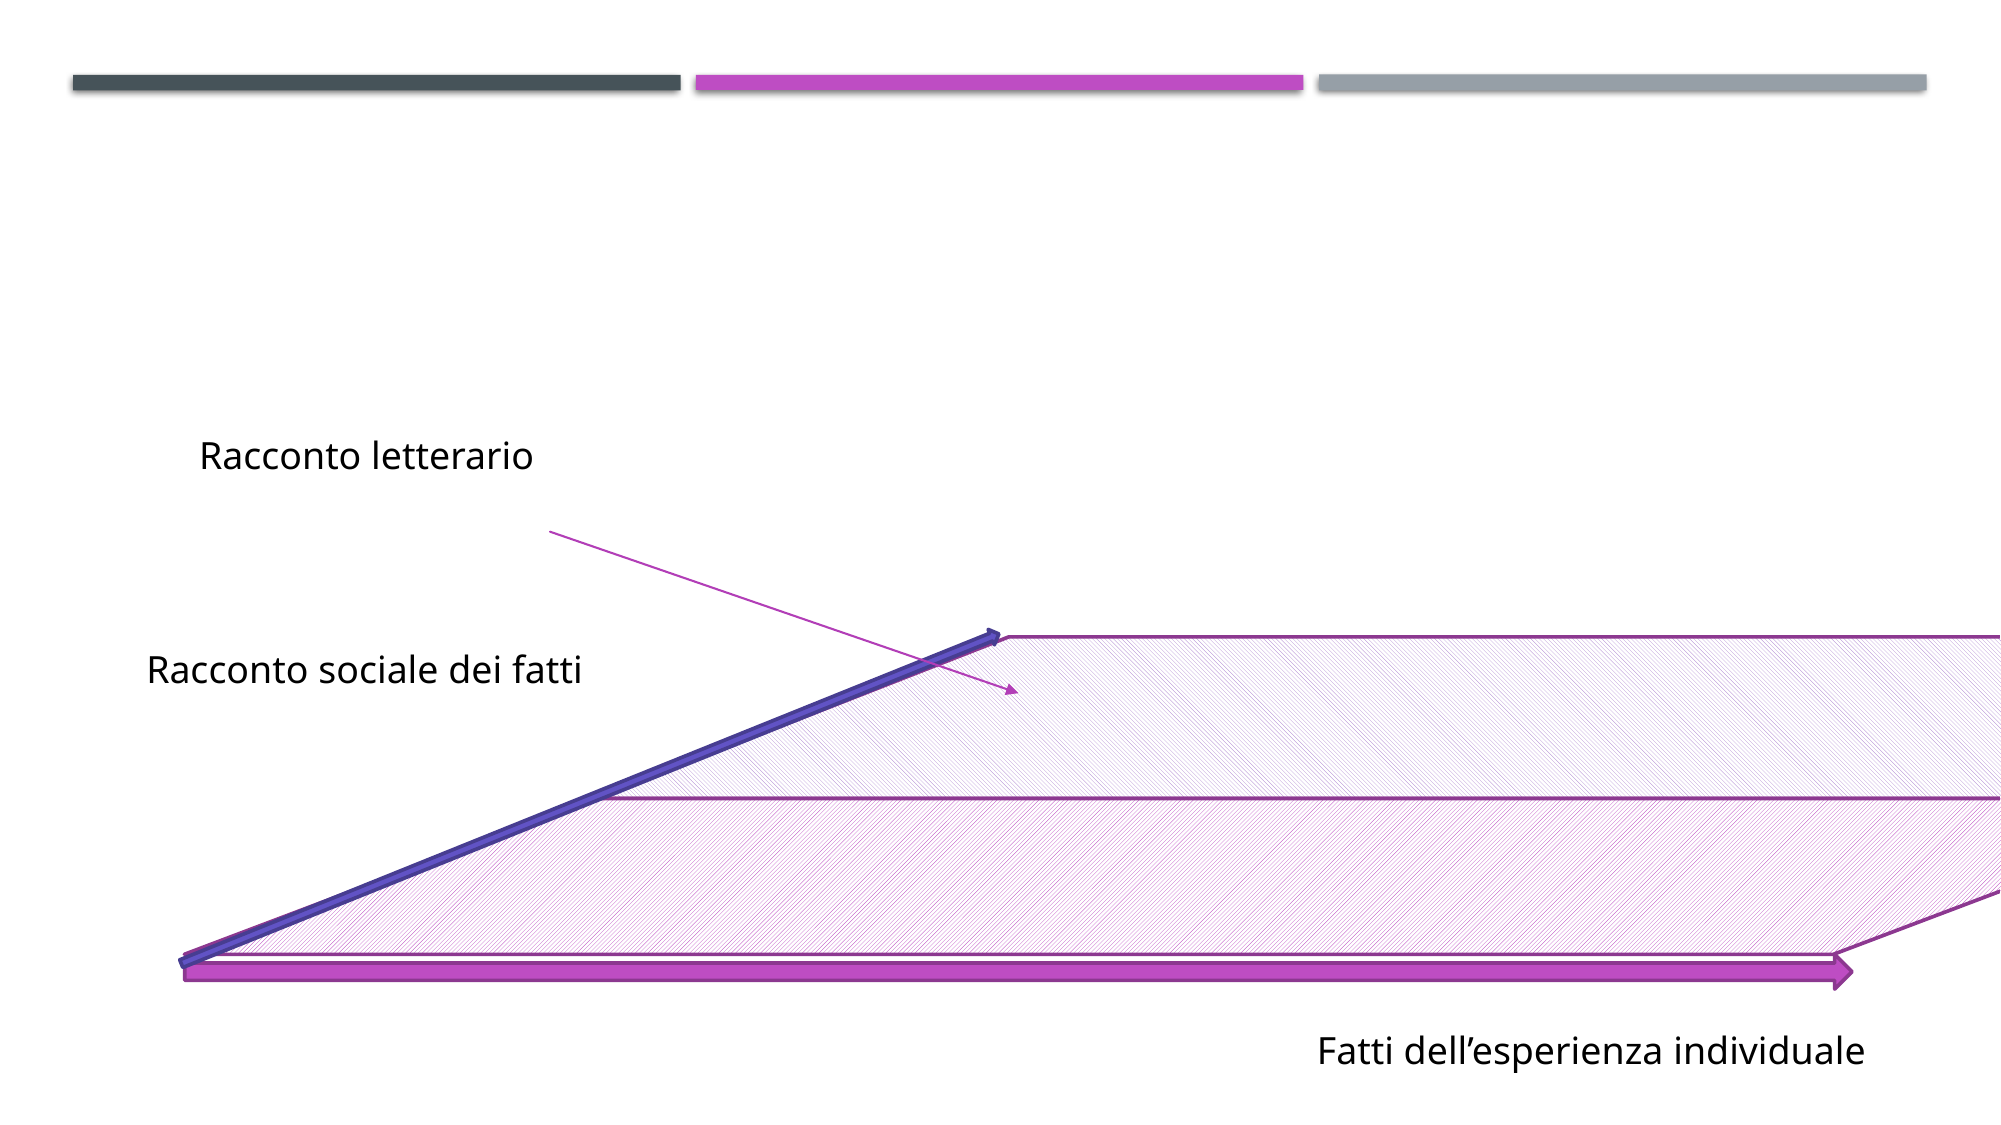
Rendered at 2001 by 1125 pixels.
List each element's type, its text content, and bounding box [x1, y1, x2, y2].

text_box [178, 703, 844, 970]
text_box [549, 531, 1019, 694]
text_box [182, 952, 1854, 991]
text_box Racconto letterario [184, 424, 748, 485]
text_box [182, 912, 290, 956]
text_box Racconto sociale dei fatti [131, 639, 545, 699]
text_box [616, 635, 2000, 796]
text_box [217, 796, 2000, 957]
text_box Fatti dell’esperienza individuale [1302, 1019, 1900, 1080]
